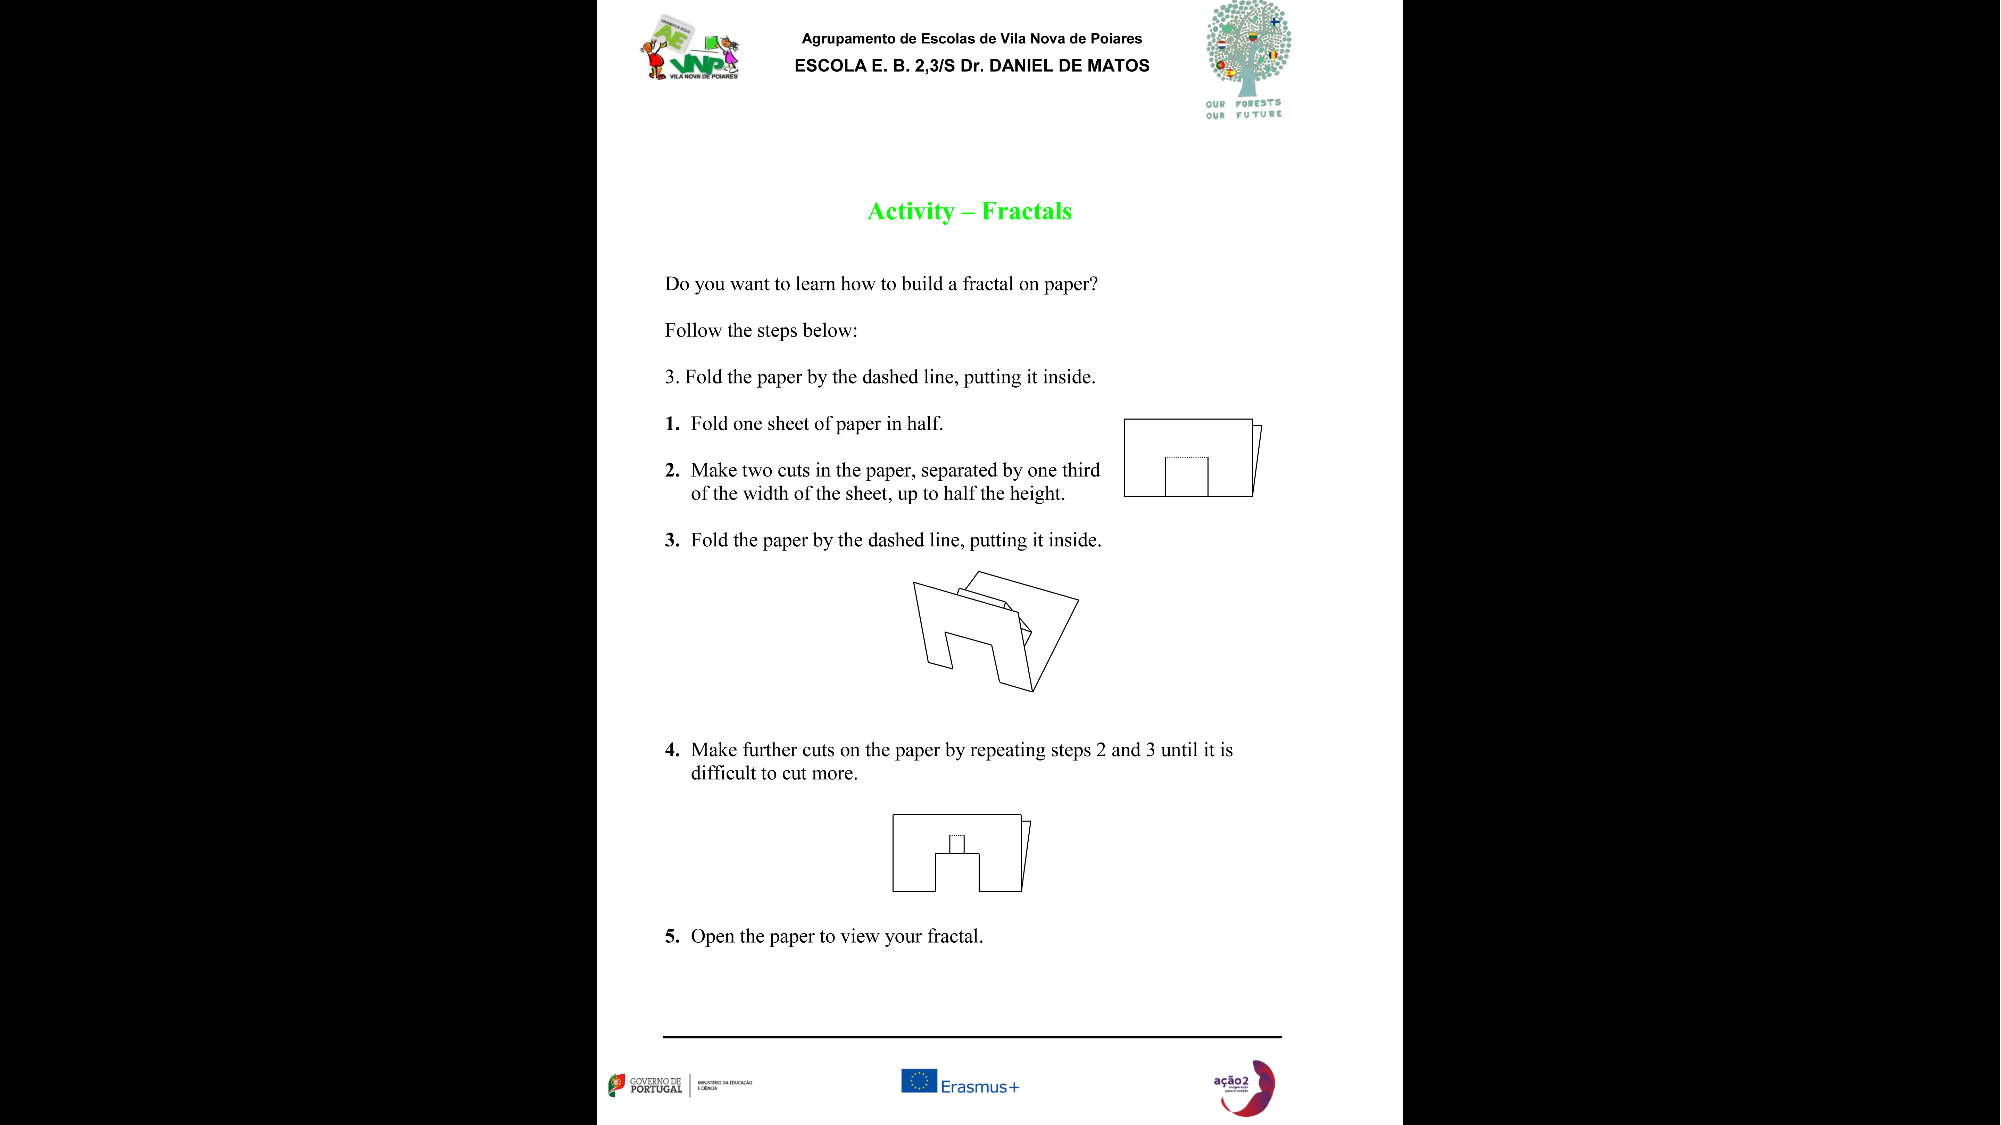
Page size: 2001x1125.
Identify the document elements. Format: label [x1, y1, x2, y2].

picture [597, 0, 1403, 1125]
